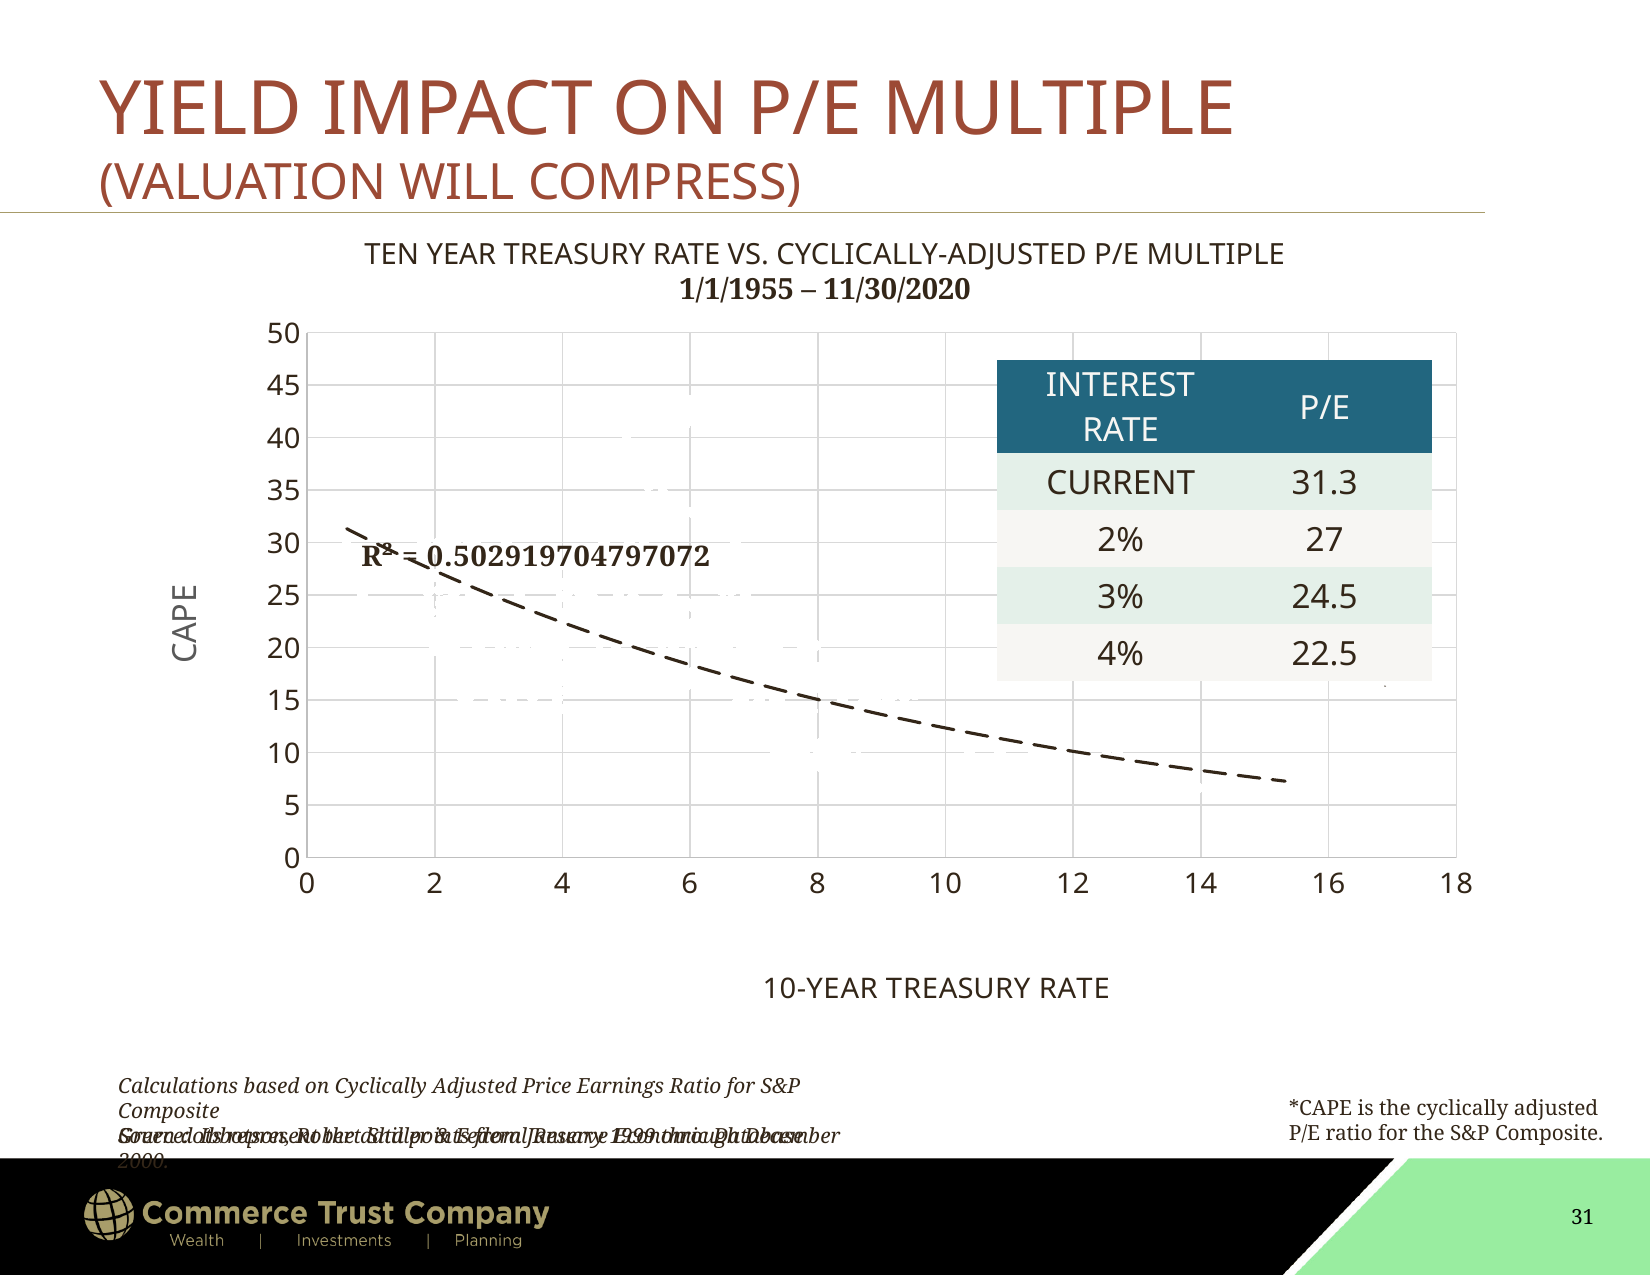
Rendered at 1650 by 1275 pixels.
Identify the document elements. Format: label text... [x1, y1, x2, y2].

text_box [103, 1064, 881, 1157]
picture [144, 1158, 150, 1167]
title YIELD IMPACT ON P/E MULTIPLE (VALUATION WILL COMPRESS) [82, 56, 1472, 213]
picture [132, 1158, 138, 1167]
chart [149, 298, 1501, 1017]
text_box *CAPE is the cyclically adjusted P/E ratio for the S&P Composite. [1274, 1087, 1641, 1152]
text_box 31 [1223, 1184, 1609, 1252]
text_box TEN YEAR TREASURY RATE VS. CYCLICALLY-ADJUSTED P/E MULTIPLE 1/1/1955 – 11/30/2020 [314, 227, 1336, 297]
picture [0, 1158, 1650, 1275]
picture [155, 1158, 161, 1167]
